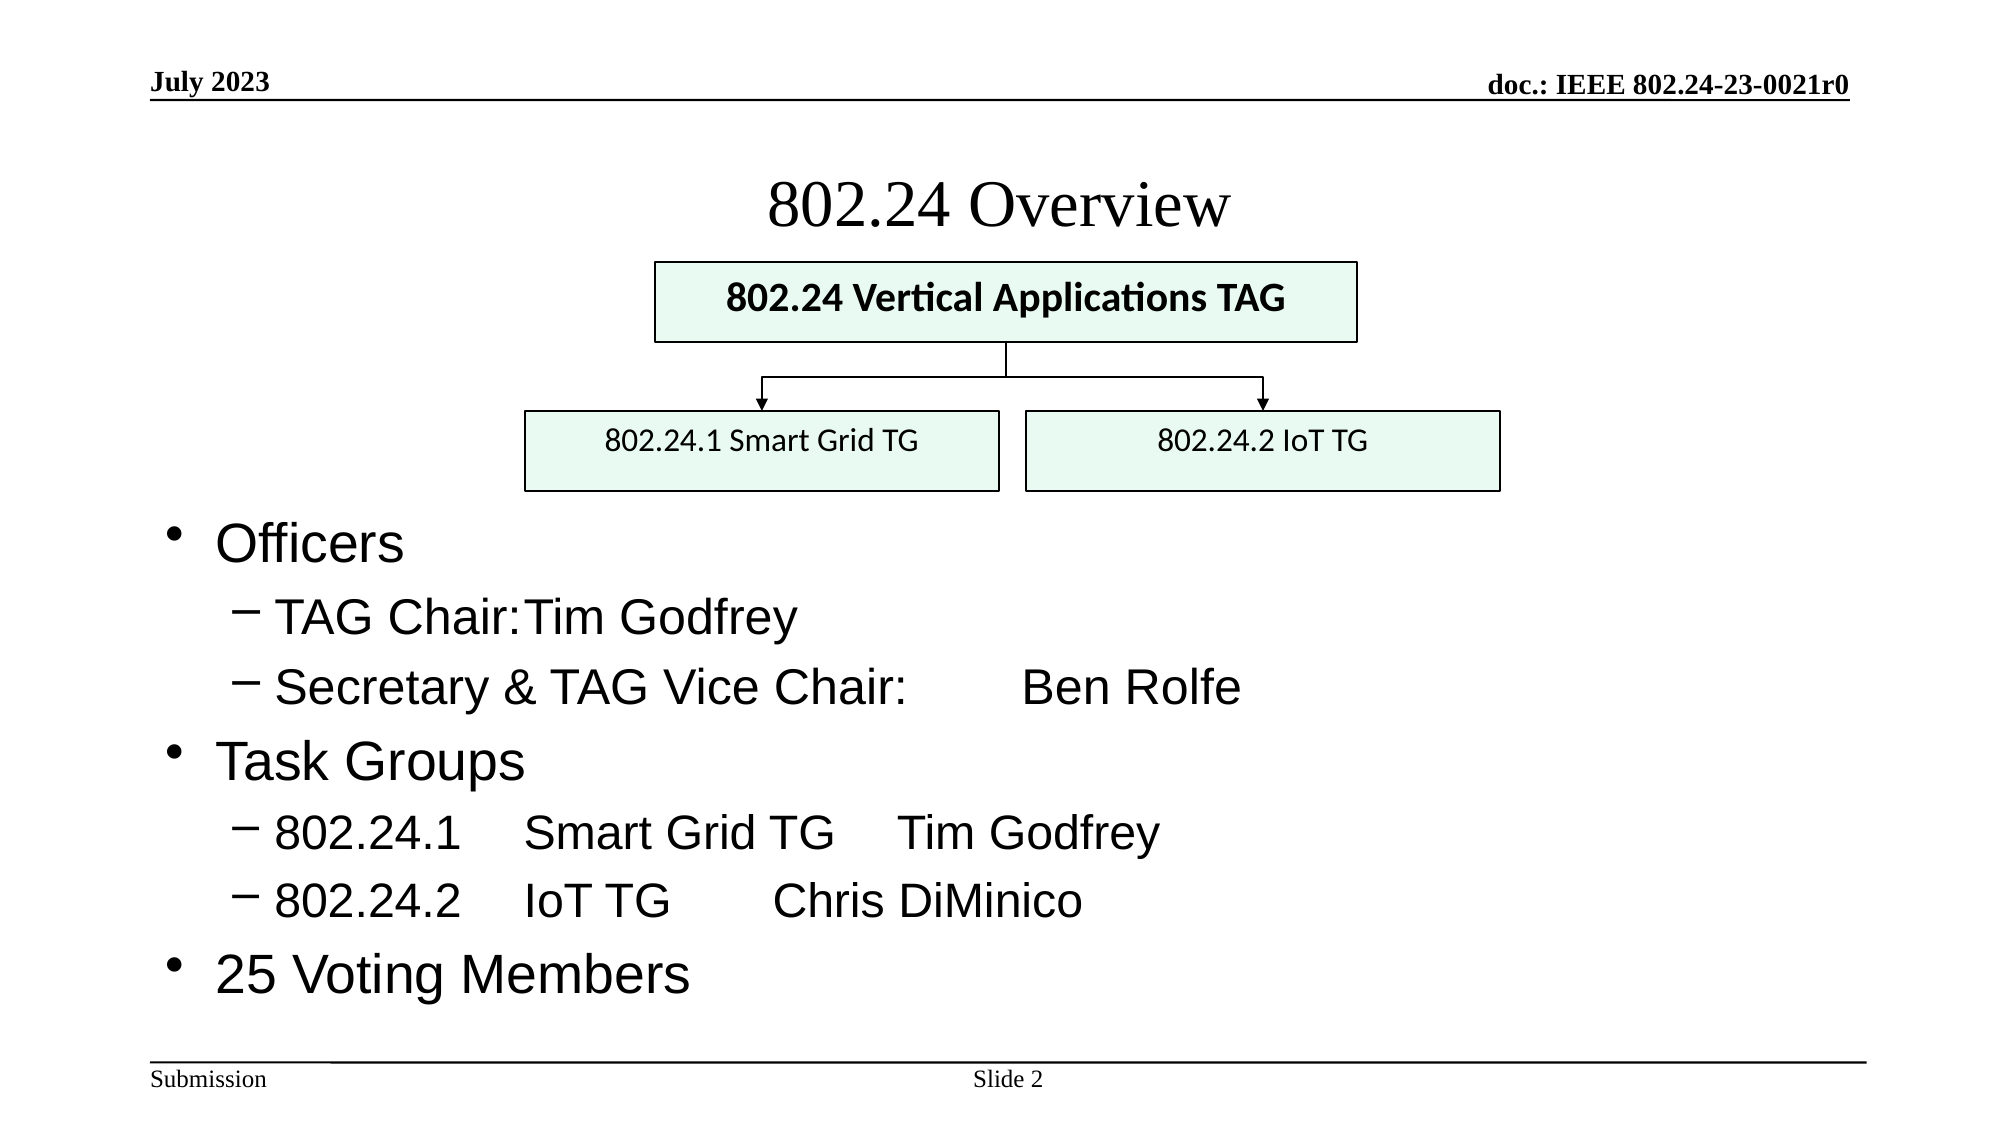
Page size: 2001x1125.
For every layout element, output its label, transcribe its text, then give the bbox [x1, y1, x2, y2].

slide_number Slide 2 [972, 1062, 1044, 1093]
list Officers TAG Chair: Tim Godfrey Secretary & TAG Vice Chair: Ben Rolfe Task Groups 802.24.1 Smart Grid TG Tim Godfrey 802.24.2 IoT TG Chris DiMinico 25 Voting Members [150, 500, 1863, 1013]
title 802.24 Overview [150, 112, 1850, 288]
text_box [524, 262, 1500, 491]
